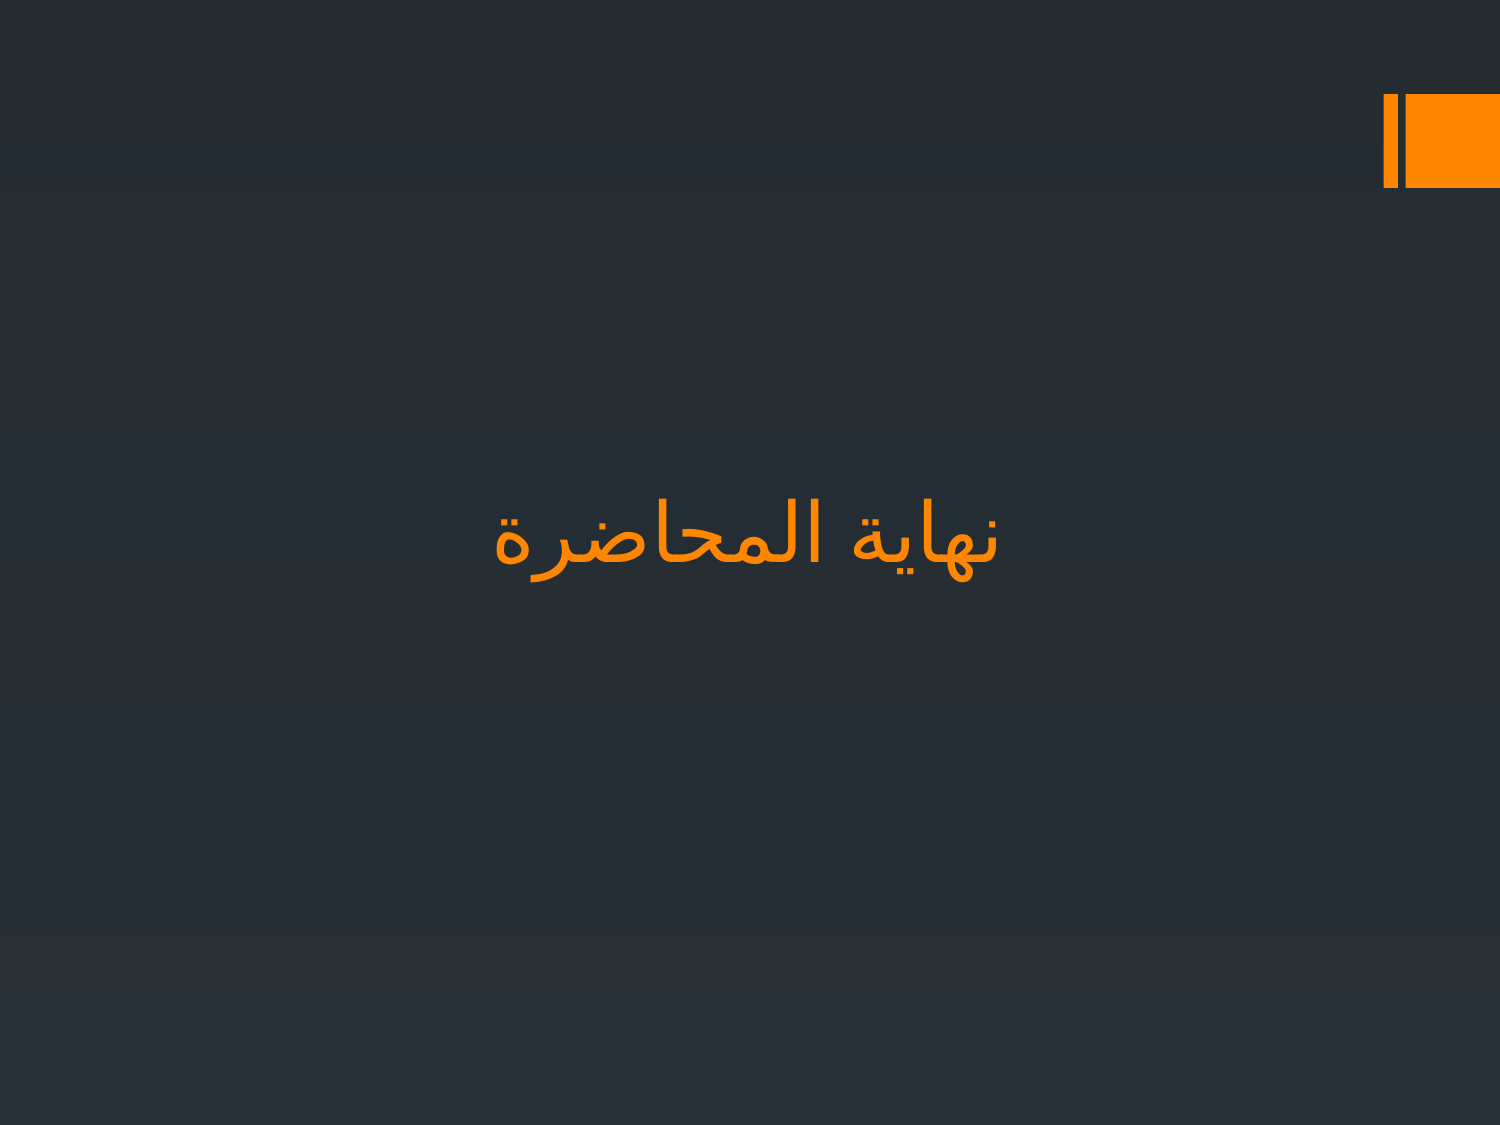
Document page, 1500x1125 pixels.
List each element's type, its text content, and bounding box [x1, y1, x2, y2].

title نهاية المحاضرة [147, 397, 1348, 587]
